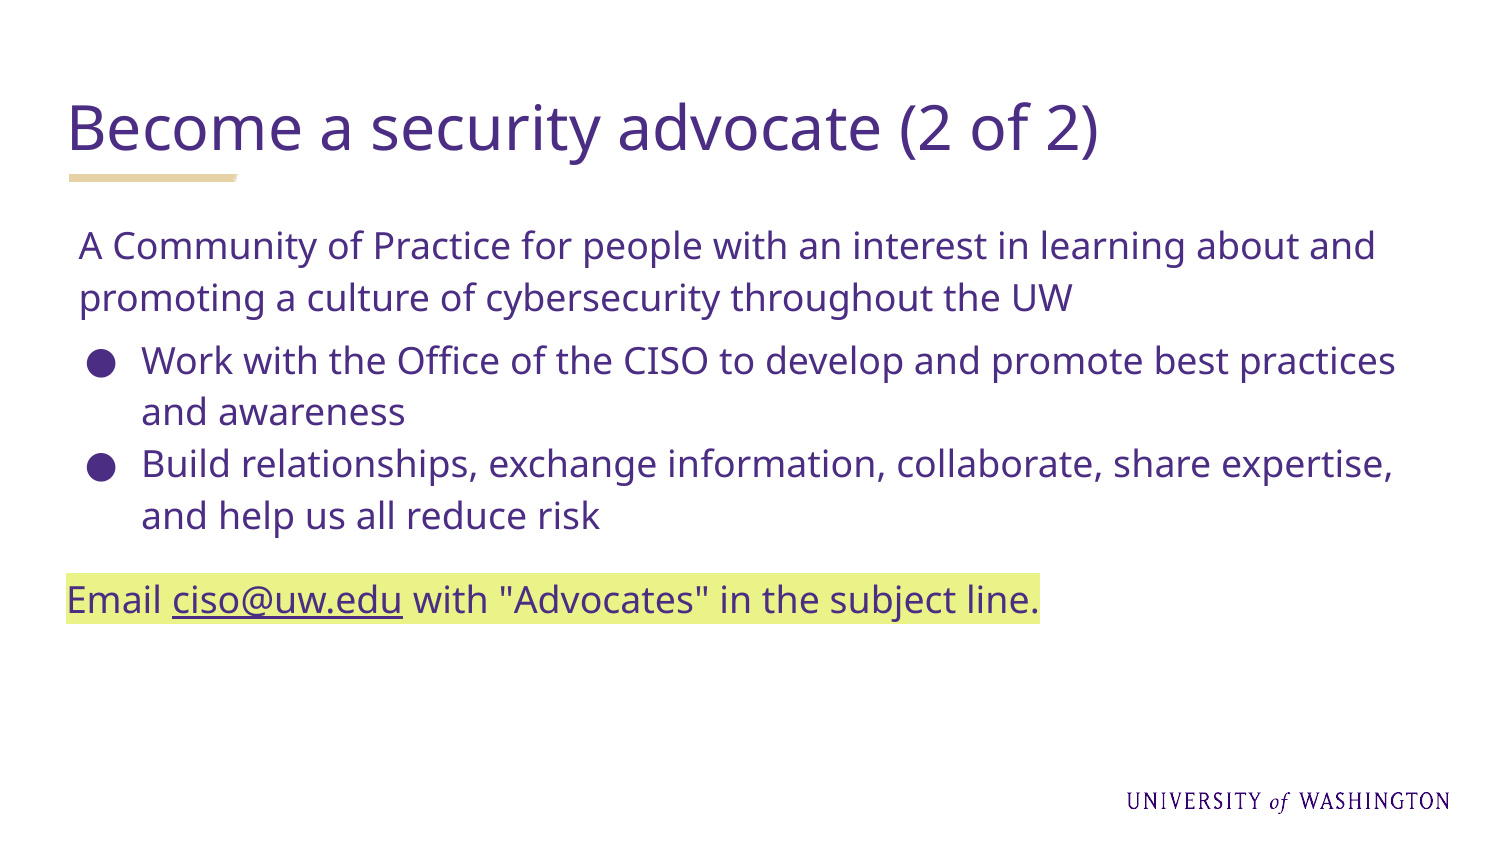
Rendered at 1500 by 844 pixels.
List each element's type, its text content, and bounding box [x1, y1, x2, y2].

title Become a security advocate (2 of 2) [51, 72, 1449, 167]
picture [1127, 799, 1449, 814]
text_box Work with the Office of the CISO to develop and promote best practices and awareness Build relationships, exchange information, collaborate, share expertise, and help us all reduce risk Email ciso@uw.edu with "Advocates" in the subject line. [51, 314, 1449, 799]
text_box A Community of Practice for people with an interest in learning about and promoting a culture of cybersecurity throughout the UW [63, 200, 1462, 338]
picture [69, 174, 238, 182]
